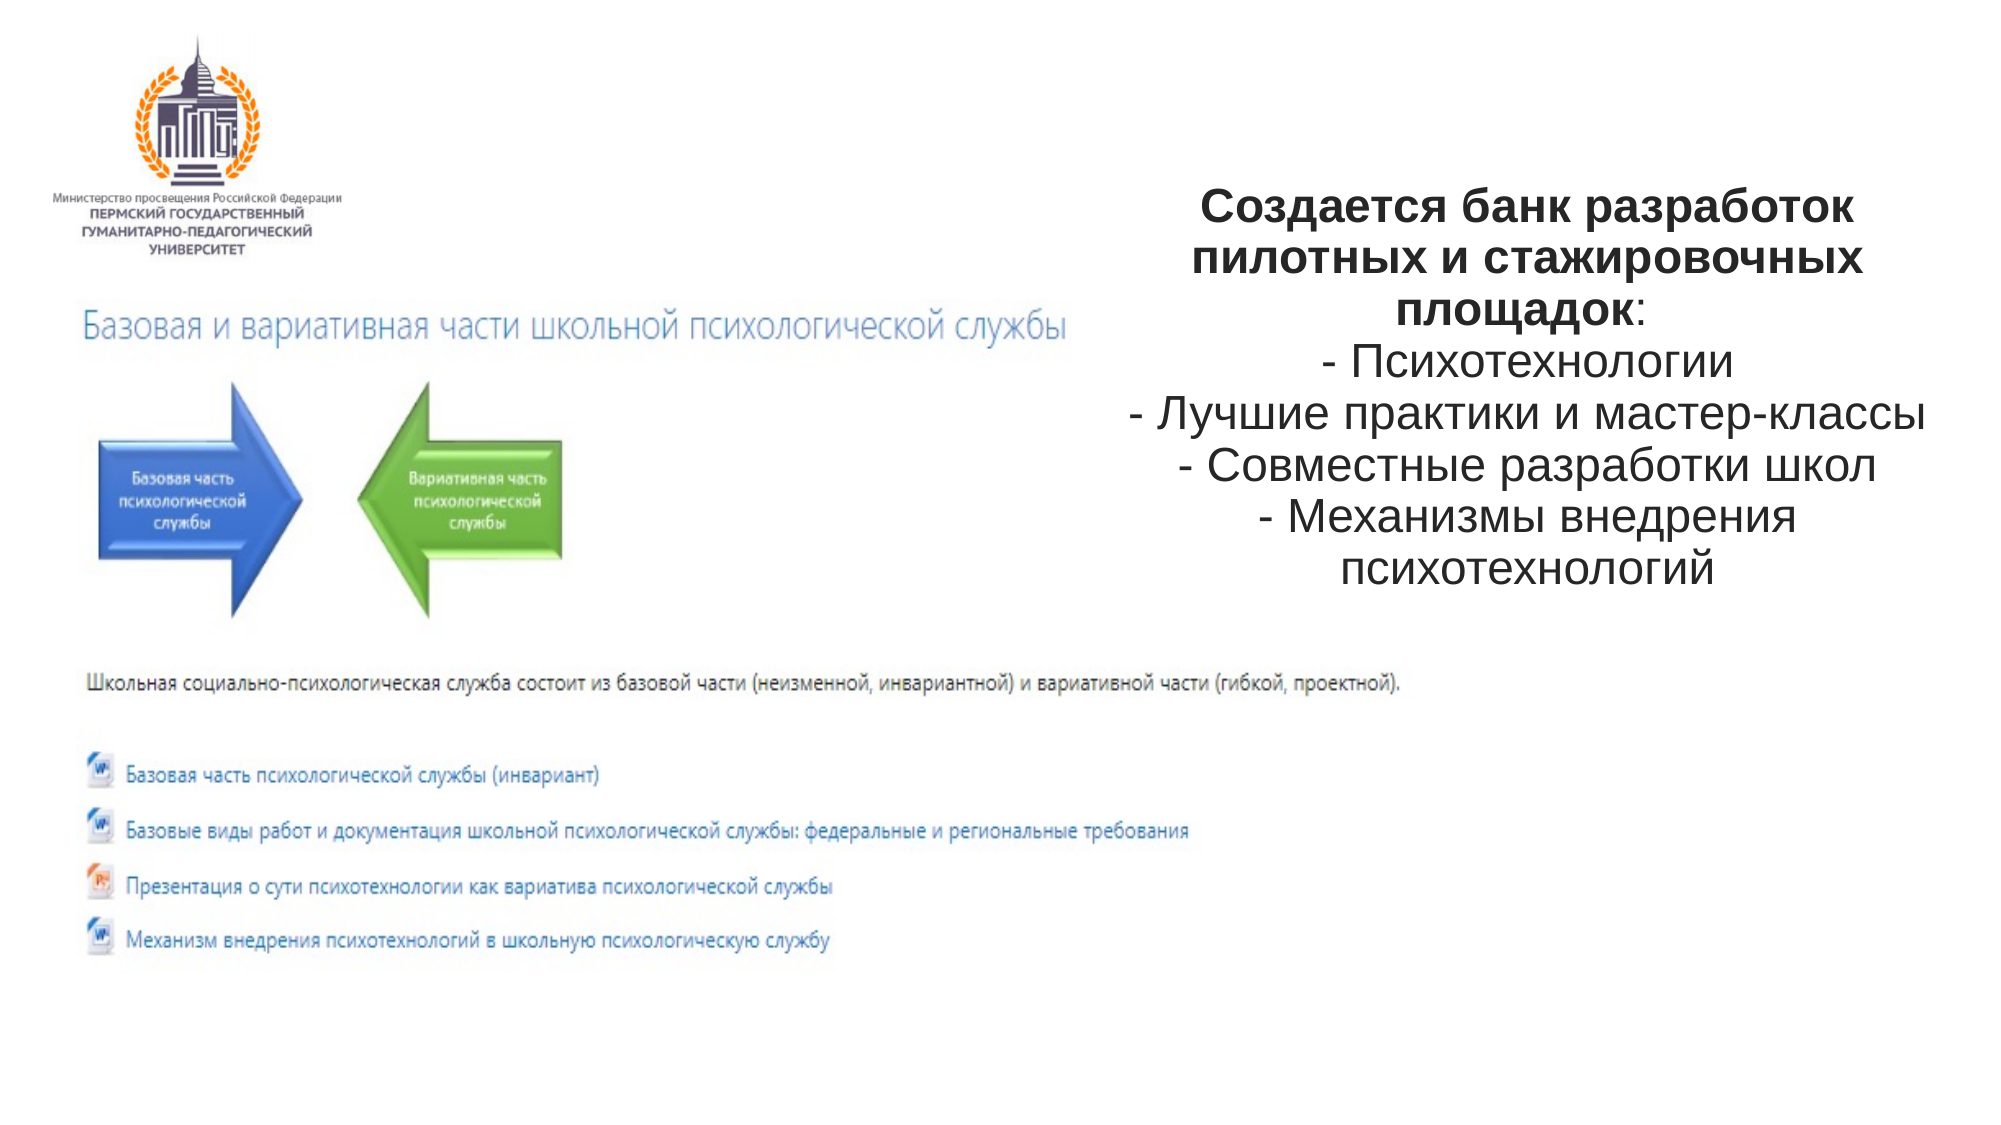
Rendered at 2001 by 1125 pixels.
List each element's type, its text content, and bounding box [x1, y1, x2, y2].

title Создается банк разработок пилотных и стажировочных площадок: - Психотехнологии - Лучшие практики и мастер-классы - Совместные разработки школ - Механизмы внедрения психотехнологий [1084, 171, 1972, 605]
picture [43, 32, 352, 263]
picture [76, 299, 1414, 973]
